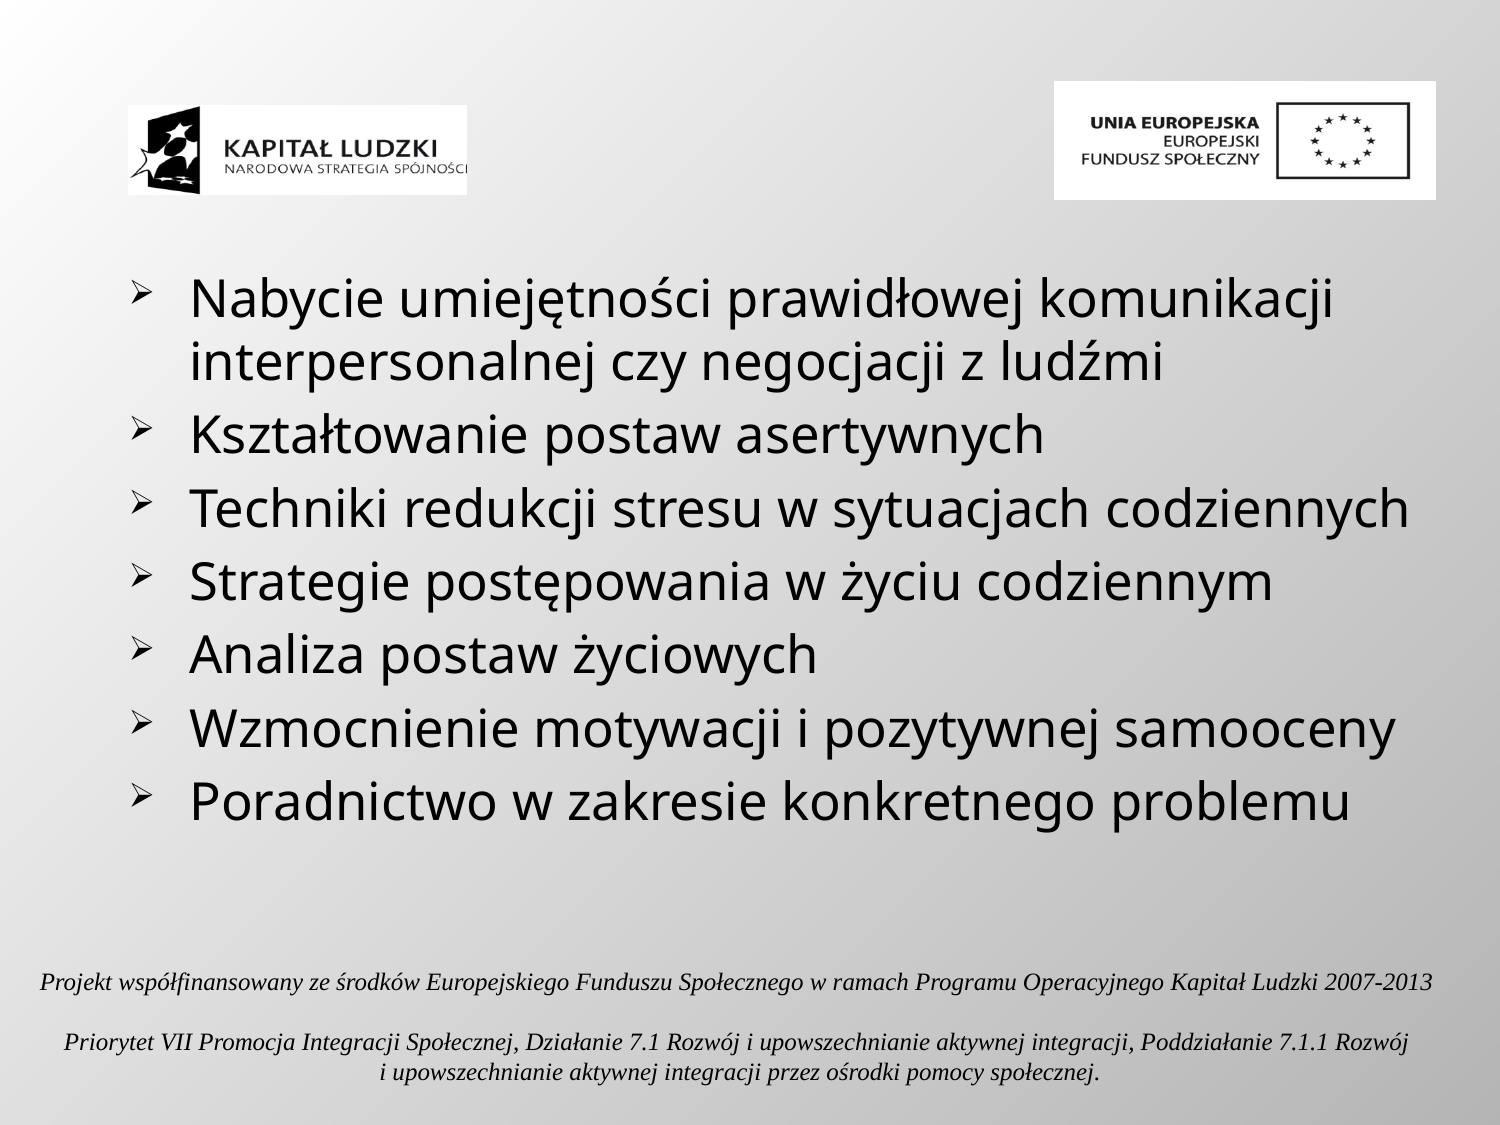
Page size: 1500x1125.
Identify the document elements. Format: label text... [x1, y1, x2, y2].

list Nabycie umiejętności prawidłowej komunikacji interpersonalnej czy negocjacji z ludźmi Kształtowanie postaw asertywnych Techniki redukcji stresu w sytuacjach codziennych Strategie postępowania w życiu codziennym Analiza postaw życiowych Wzmocnienie motywacji i pozytywnej samooceny Poradnictwo w zakresie konkretnego problemu [93, 257, 1444, 938]
picture [1054, 81, 1437, 200]
text_box Projekt współfinansowany ze środków Europejskiego Funduszu Społecznego w ramach Programu Operacyjnego Kapitał Ludzki 2007-2013 Priorytet VII Promocja Integracji Społecznej, Działanie 7.1 Rozwój i upowszechnianie aktywnej integracji, Poddziałanie 7.1.1 Rozwój i upowszechnianie aktywnej integracji przez ośrodki pomocy społecznej. [23, 958, 1458, 1093]
picture [128, 105, 467, 195]
